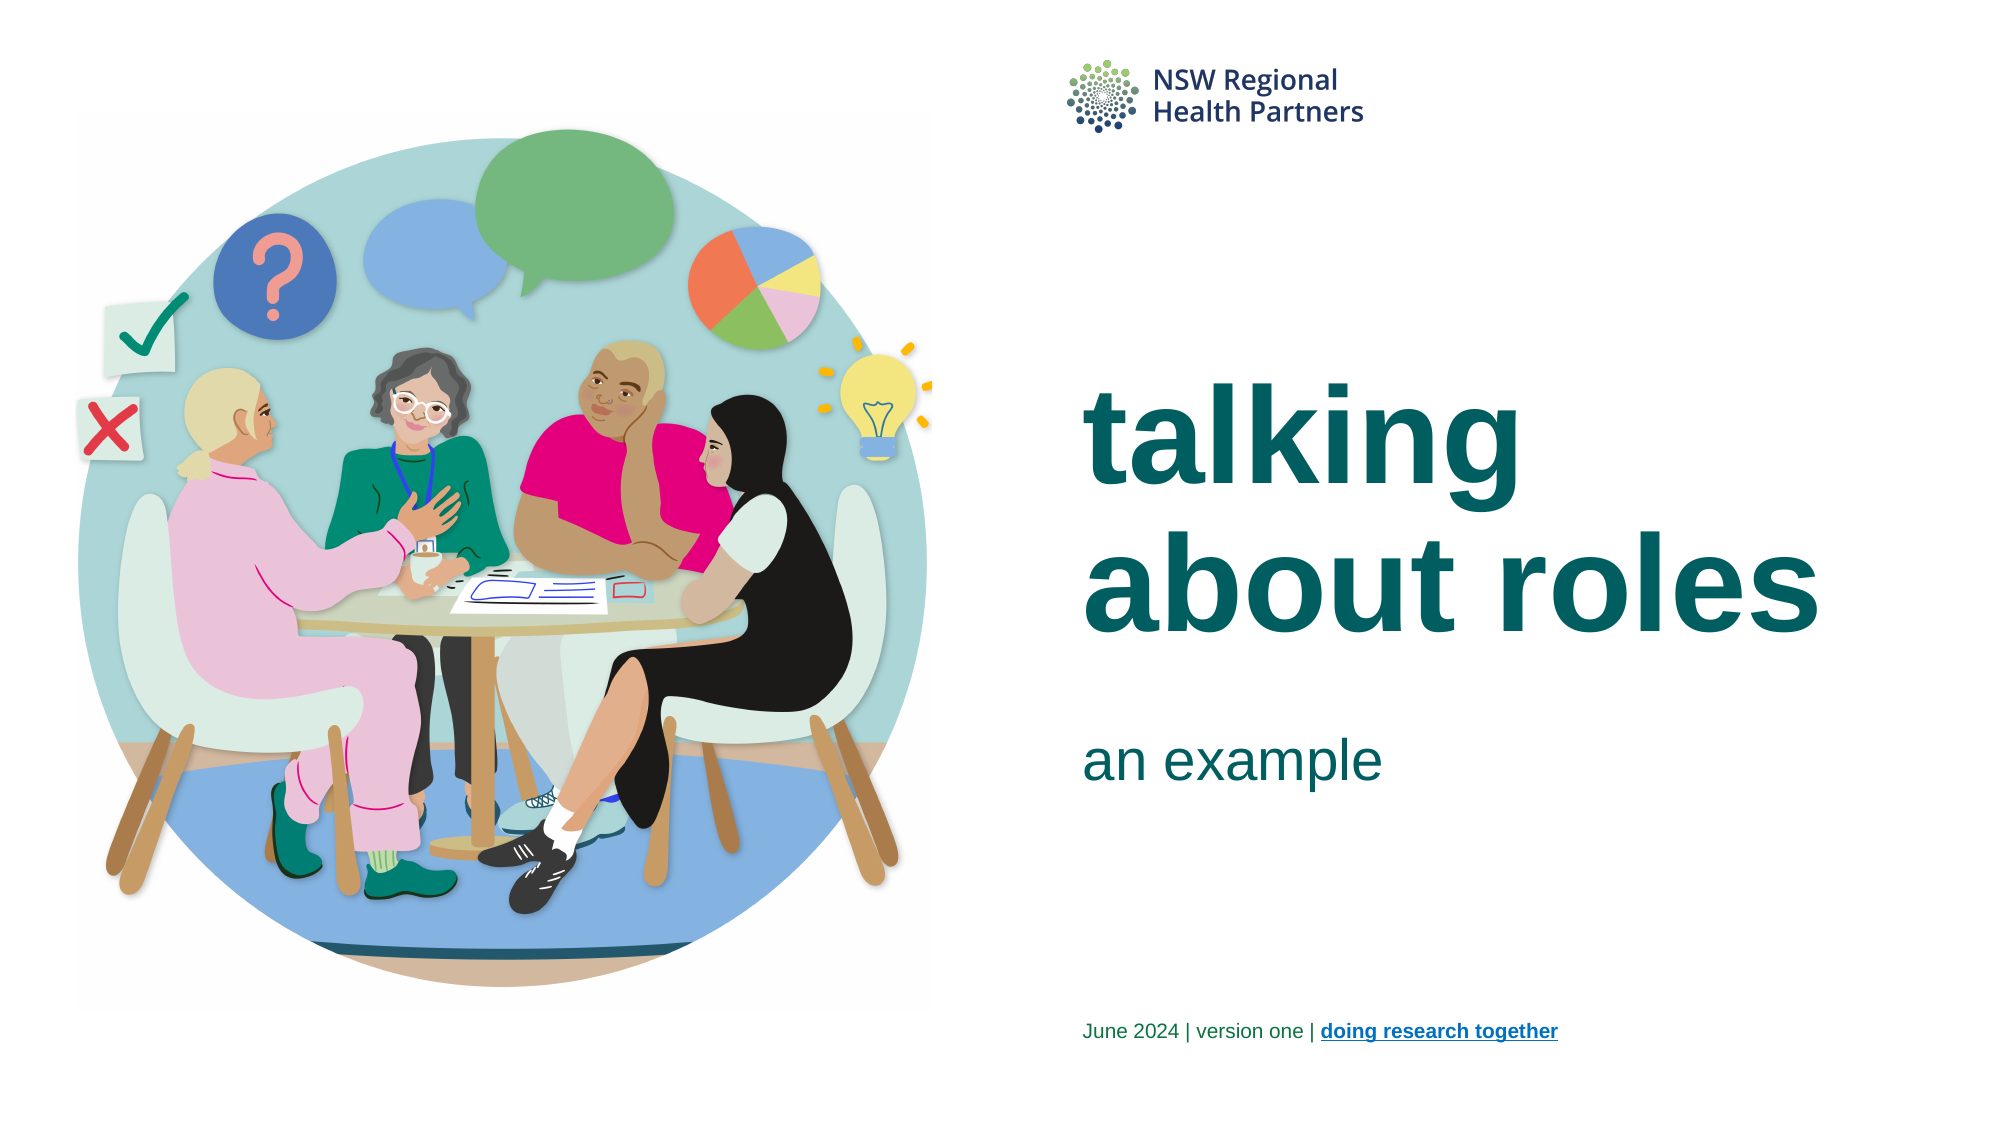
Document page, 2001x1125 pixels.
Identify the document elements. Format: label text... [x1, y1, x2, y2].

text_box June 2024 | version one | doing research together [1067, 995, 1656, 1050]
title talking about roles [1067, 313, 1863, 670]
subtitle an example [1067, 723, 1863, 878]
picture [74, 79, 933, 1046]
picture [1067, 60, 1363, 133]
